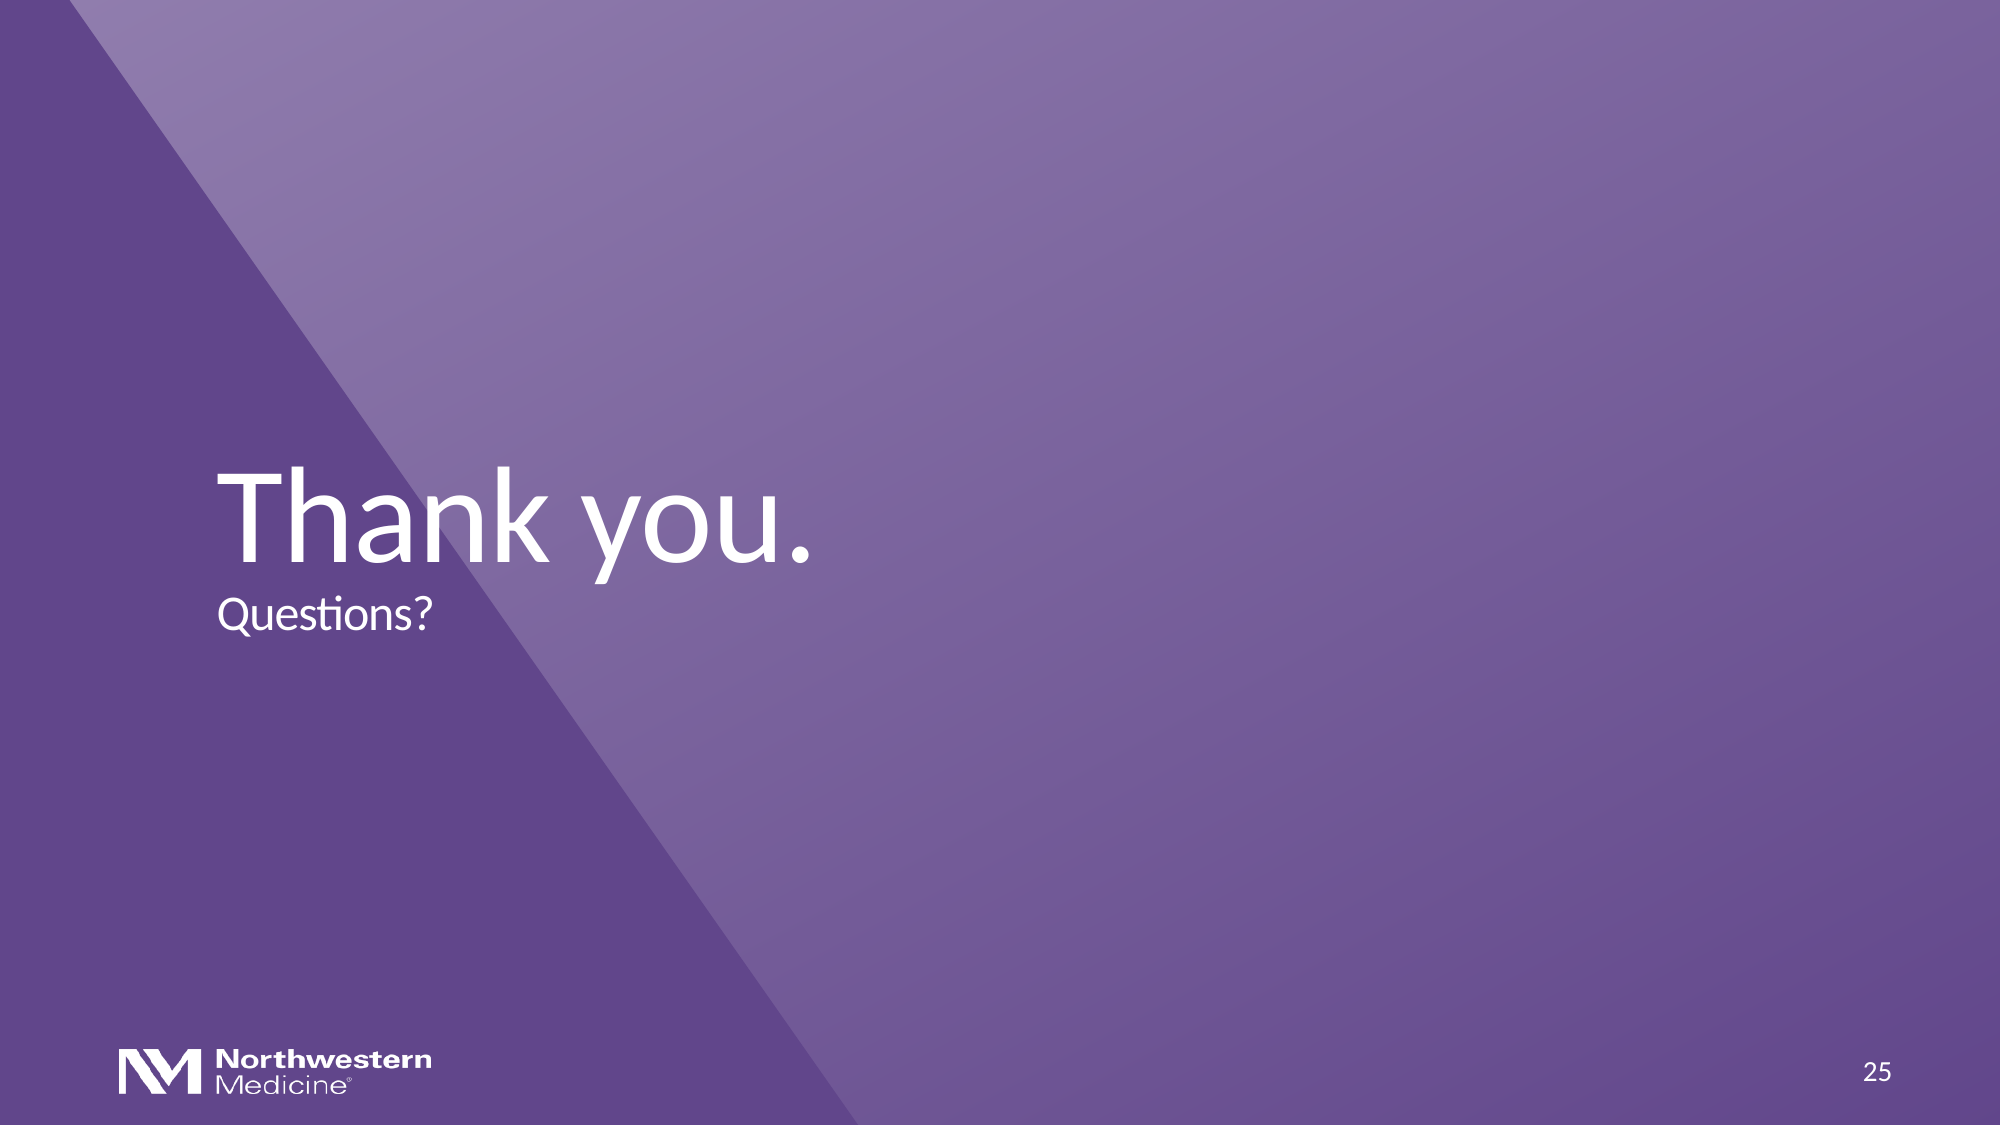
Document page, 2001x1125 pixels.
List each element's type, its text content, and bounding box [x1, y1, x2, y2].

title Thank you. [216, 448, 1687, 592]
slide_number 25 [1816, 1049, 1893, 1088]
picture [119, 1049, 431, 1094]
subtitle Questions? [216, 587, 1617, 700]
